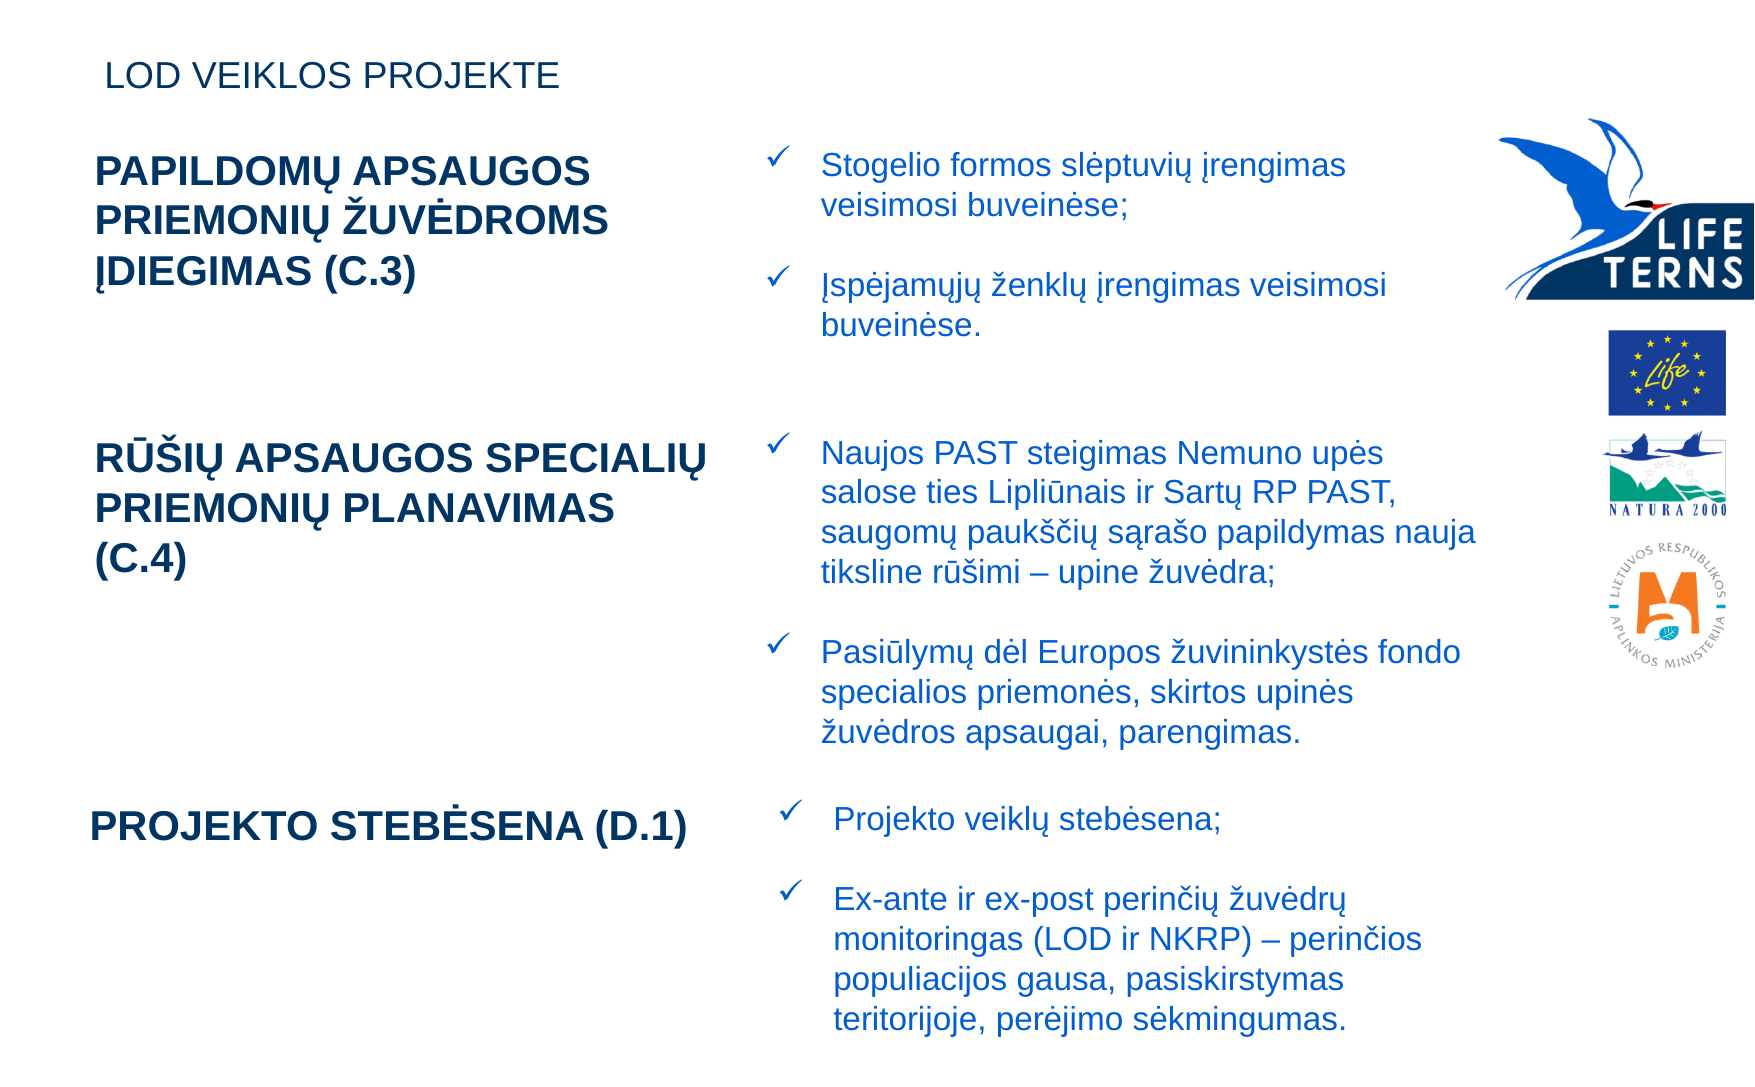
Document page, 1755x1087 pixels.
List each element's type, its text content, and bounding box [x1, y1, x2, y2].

text_box PAPILDOMŲ APSAUGOS PRIEMONIŲ ŽUVĖDROMS ĮDIEGIMAS (C.3) [94, 143, 720, 311]
text_box Stogelio formos slėptuvių įrengimas veisimosi buveinėse; Įspėjamųjų ženklų įrengimas veisimosi buveinėse. [764, 143, 1487, 396]
text_box Projekto veiklų stebėsena; Ex-ante ir ex-post perinčių žuvėdrų monitoringas (LOD ir NKRP) – perinčios populiacijos gausa, pasiskirstymas teritorijoje, perėjimo sėkmingumas. [777, 797, 1499, 1050]
text_box Naujos PAST steigimas Nemuno upės salose ties Lipliūnais ir Sartų RP PAST, saugomų paukščių sąrašo papildymas nauja tiksline rūšimi – upine žuvėdra; Pasiūlymų dėl Europos žuvininkystės fondo specialios priemonės, skirtos upinės žuvėdros apsaugai, parengimas. [764, 430, 1487, 791]
picture [1601, 330, 1726, 668]
text_box PROJEKTO STEBĖSENA (D.1) [89, 798, 715, 867]
text_box LOD VEIKLOS PROJEKTE [89, 43, 1052, 103]
text_box RŪŠIŲ APSAUGOS SPECIALIŲ PRIEMONIŲ PLANAVIMAS (C.4) [94, 430, 720, 631]
picture [1498, 118, 1755, 300]
